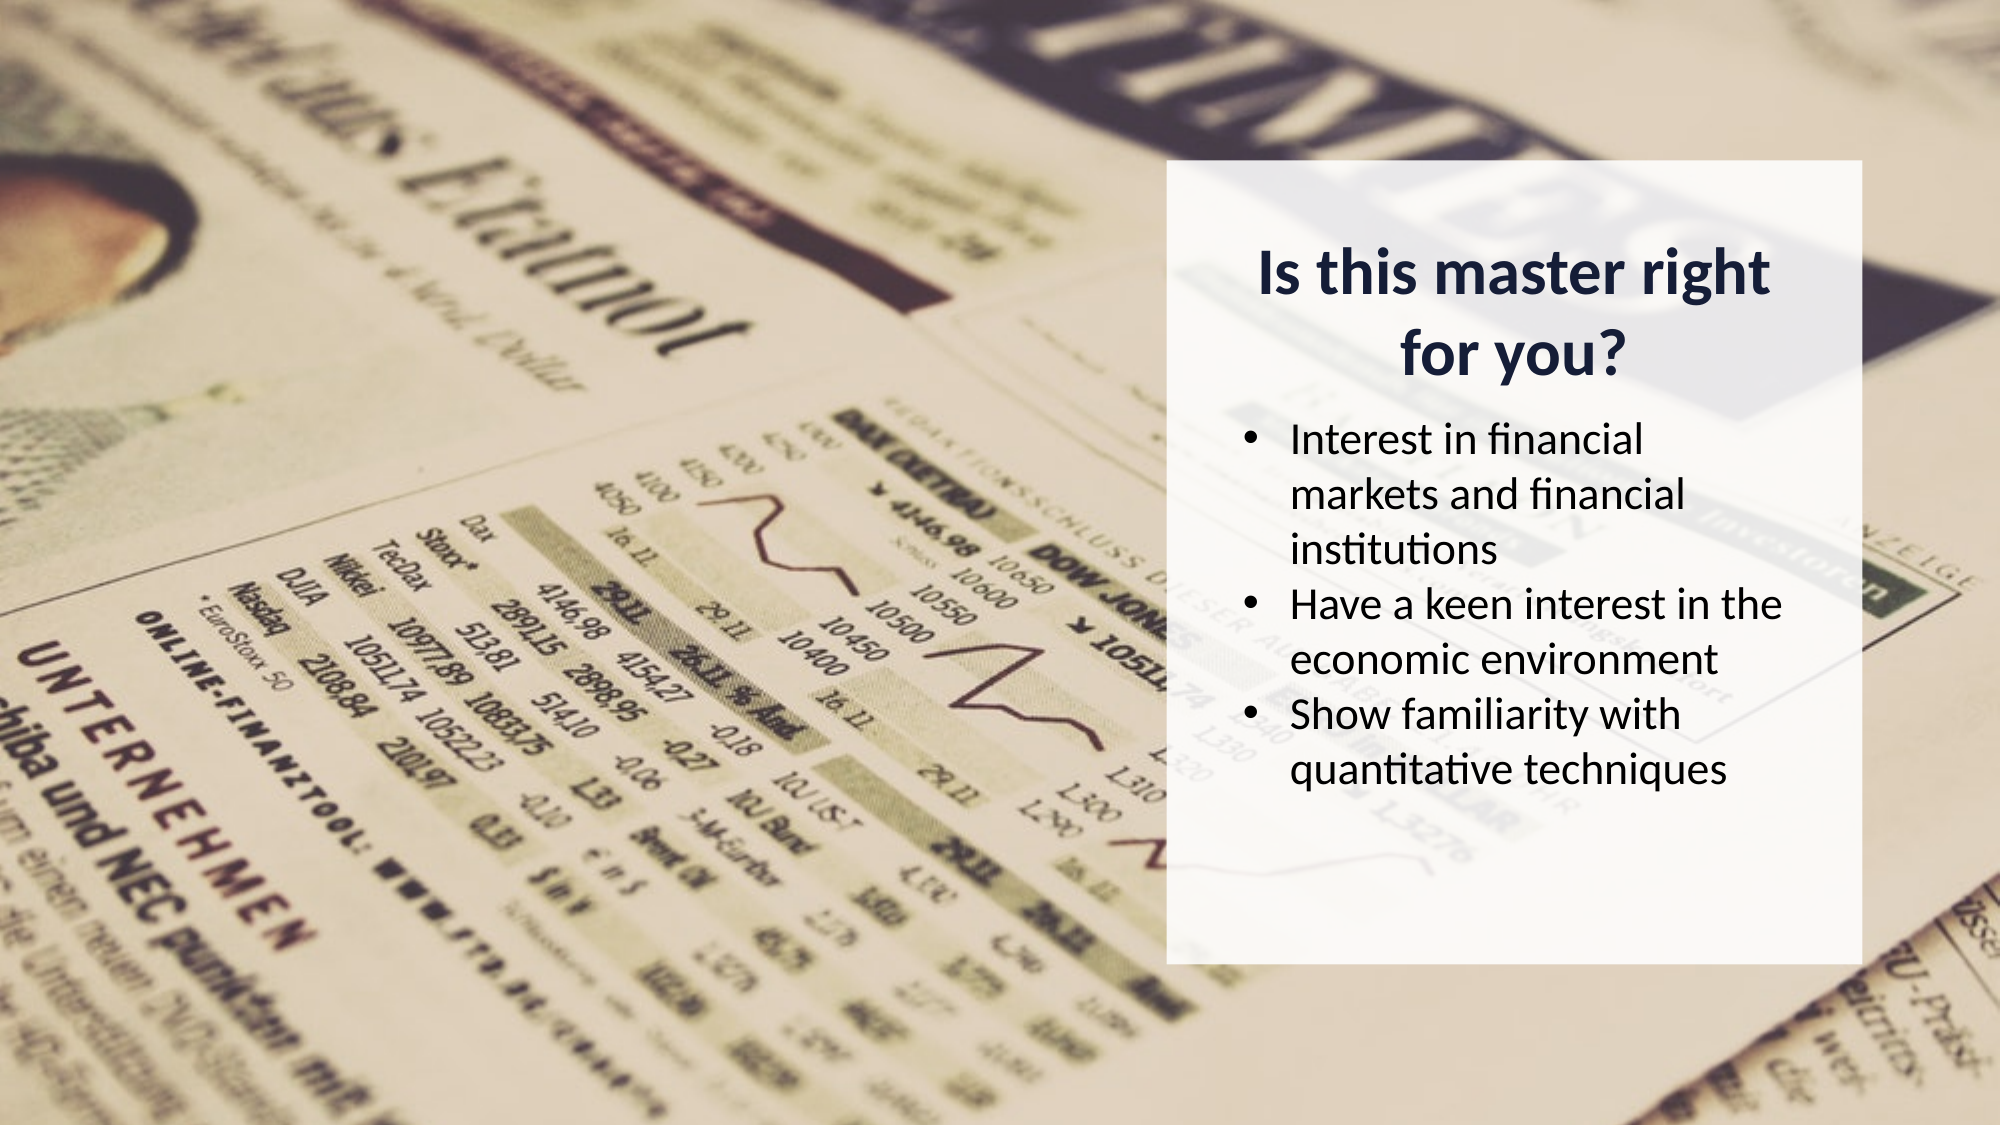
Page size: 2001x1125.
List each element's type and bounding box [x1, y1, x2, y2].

list [0, 0, 2000, 1125]
